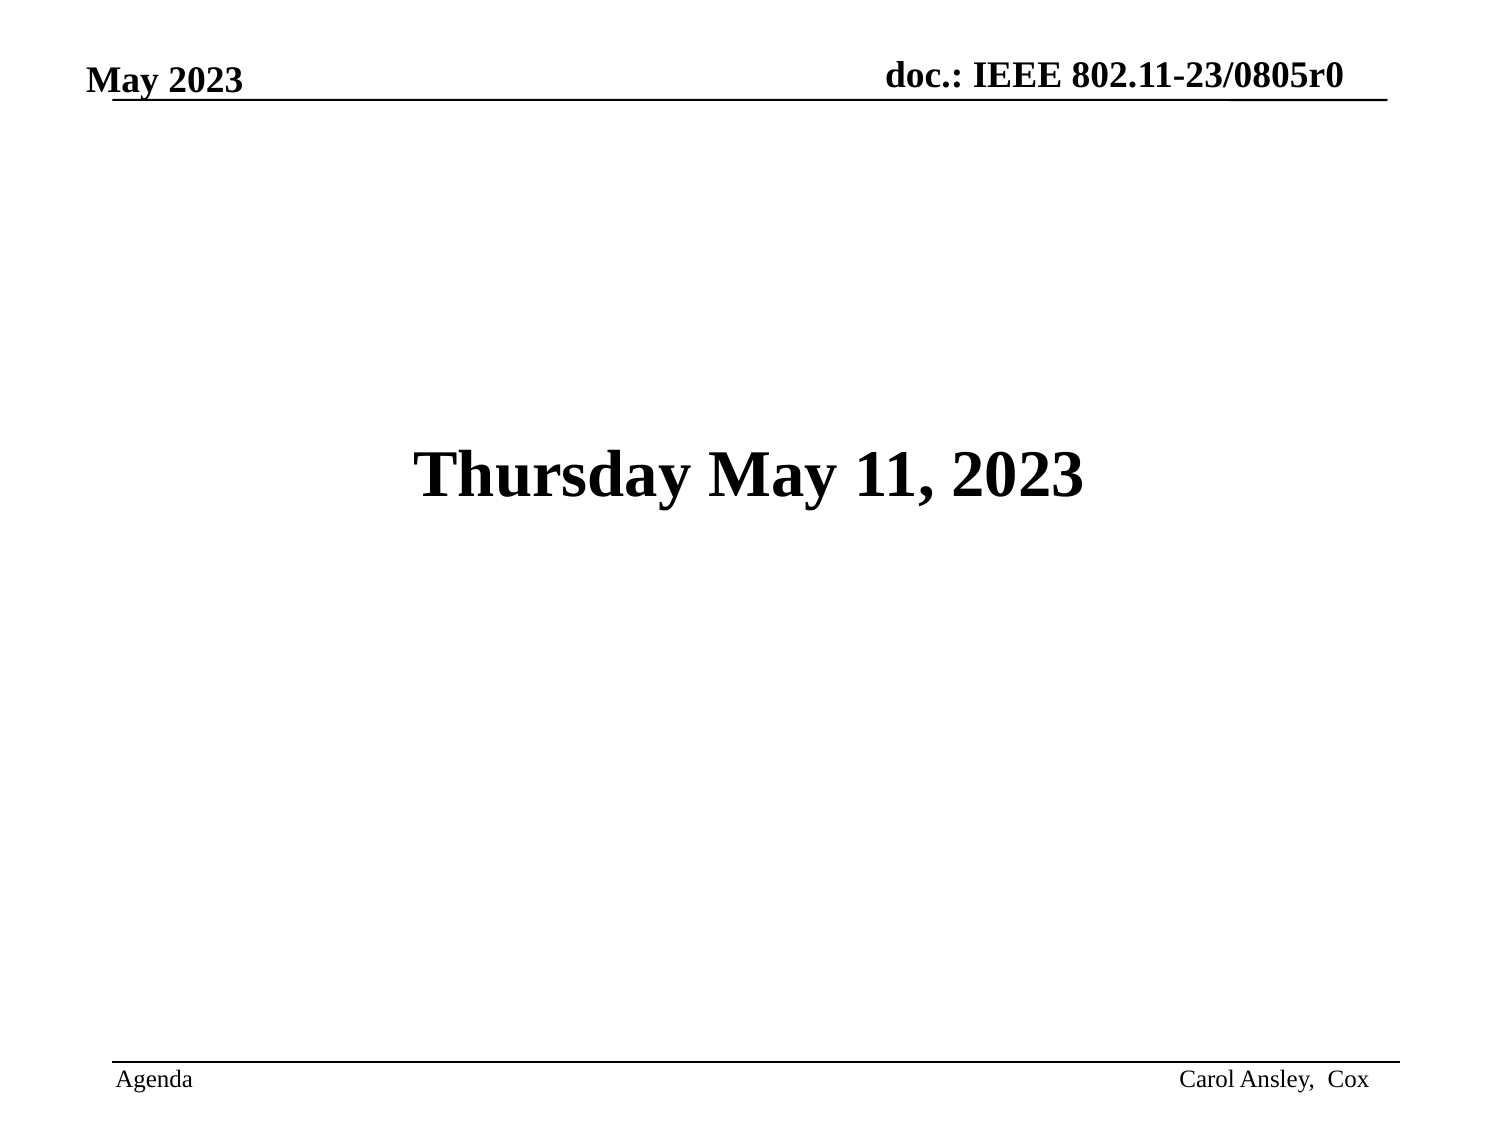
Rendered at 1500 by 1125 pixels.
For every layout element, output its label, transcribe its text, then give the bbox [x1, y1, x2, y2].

text_box Thursday May 11, 2023 [112, 422, 1388, 518]
